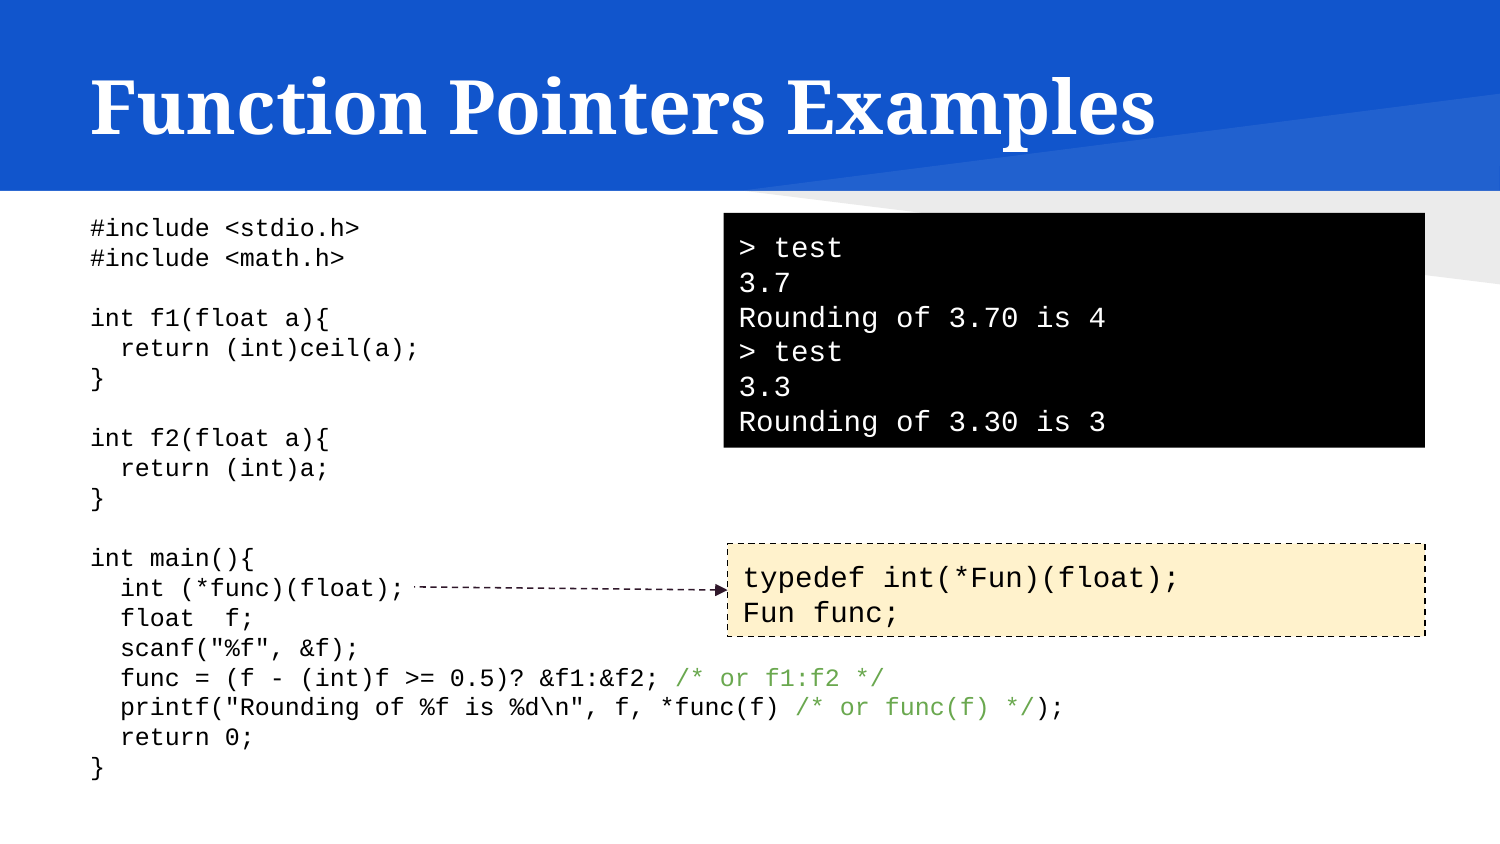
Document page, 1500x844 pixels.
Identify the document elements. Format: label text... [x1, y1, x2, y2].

list #include <stdio.h> #include <math.h> int f1(float a){ return (int)ceil(a); } int f2(float a){ return (int)a; } int main(){ int (*func)(float); float f; scanf("%f", &f); func = (f - (int)f >= 0.5)? &f1:&f2; /* or f1:f2 */ printf("Rounding of %f is %d\n", f, *func(f) /* or func(f) */); return 0; } [75, 196, 1425, 808]
text_box typedef int(*Fun)(float); Fun func; [727, 543, 1425, 637]
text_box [413, 586, 728, 591]
title Function Pointers Examples [75, 33, 1425, 175]
text_box > test 3.7 Rounding of 3.70 is 4 > test 3.3 Rounding of 3.30 is 3 [723, 212, 1425, 448]
